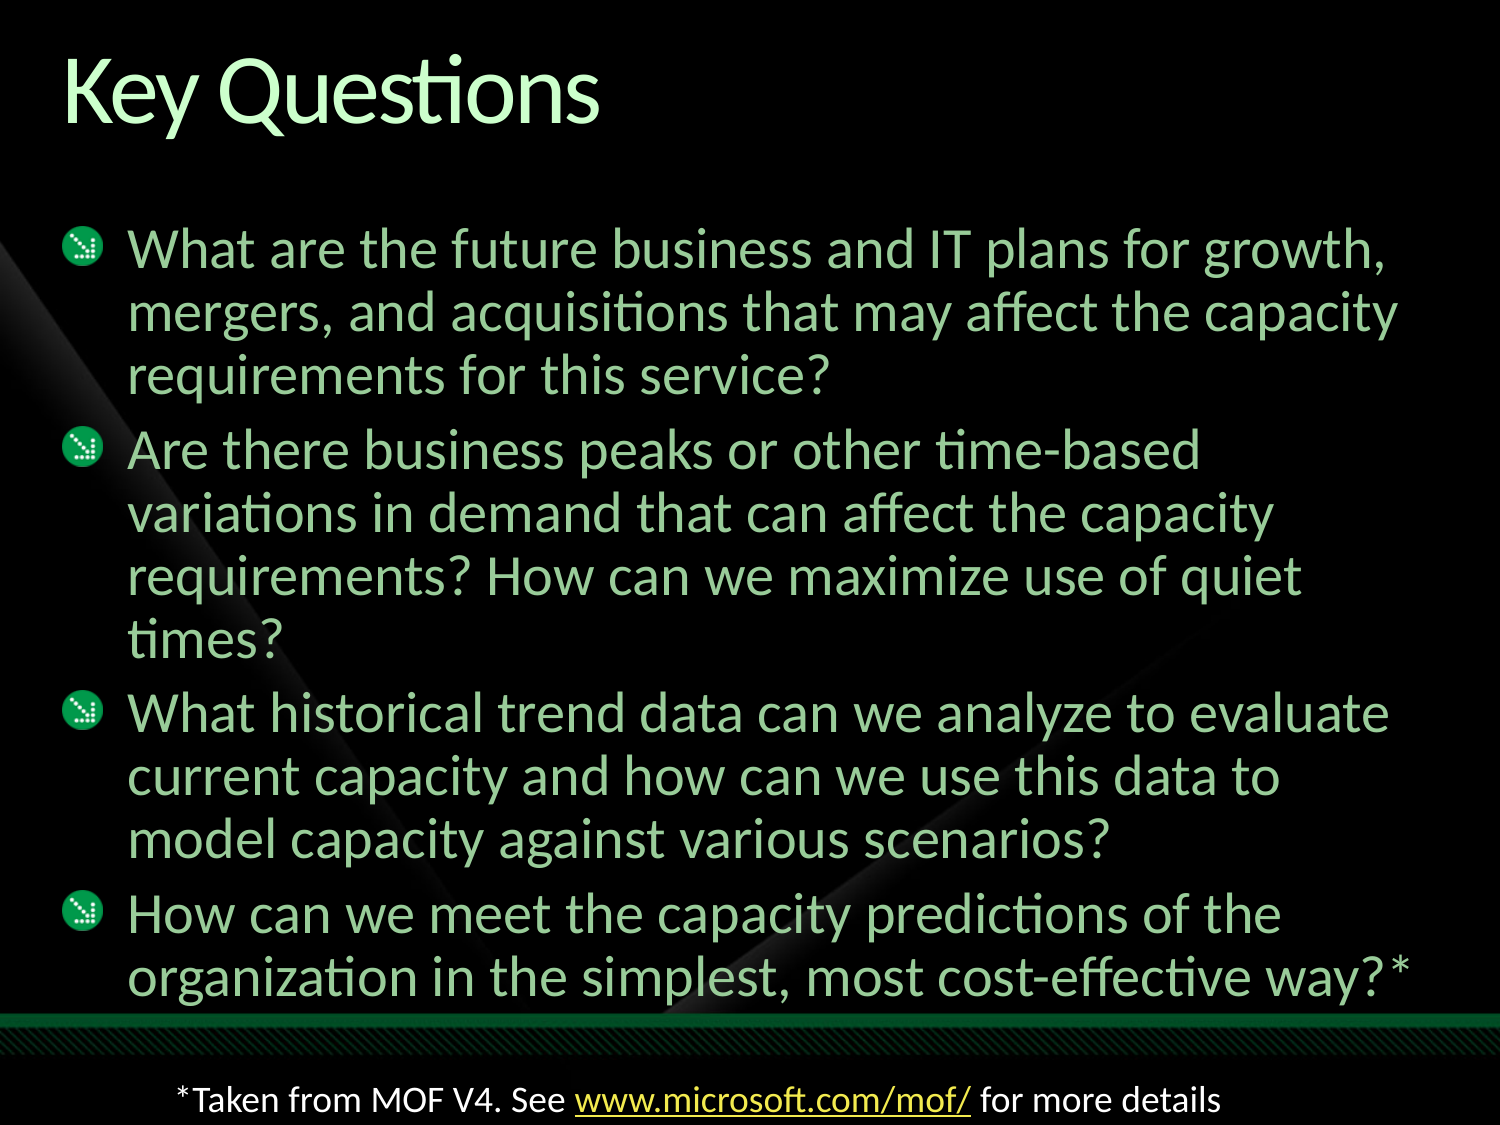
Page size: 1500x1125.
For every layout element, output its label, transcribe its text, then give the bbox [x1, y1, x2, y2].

list What are the future business and IT plans for growth, mergers, and acquisitions that may affect the capacity requirements for this service? Are there business peaks or other time-based variations in demand that can affect the capacity requirements? How can we maximize use of quiet times? What historical trend data can we analyze to evaluate current capacity and how can we use this data to model capacity against various scenarios? How can we meet the capacity predictions of the organization in the simplest, most cost-effective way?* [62, 218, 1438, 582]
text_box *Taken from MOF V4. See www.microsoft.com/mof/ for more details [158, 1067, 1237, 1125]
picture [0, 0, 1500, 1125]
title Key Questions [62, 37, 1438, 147]
